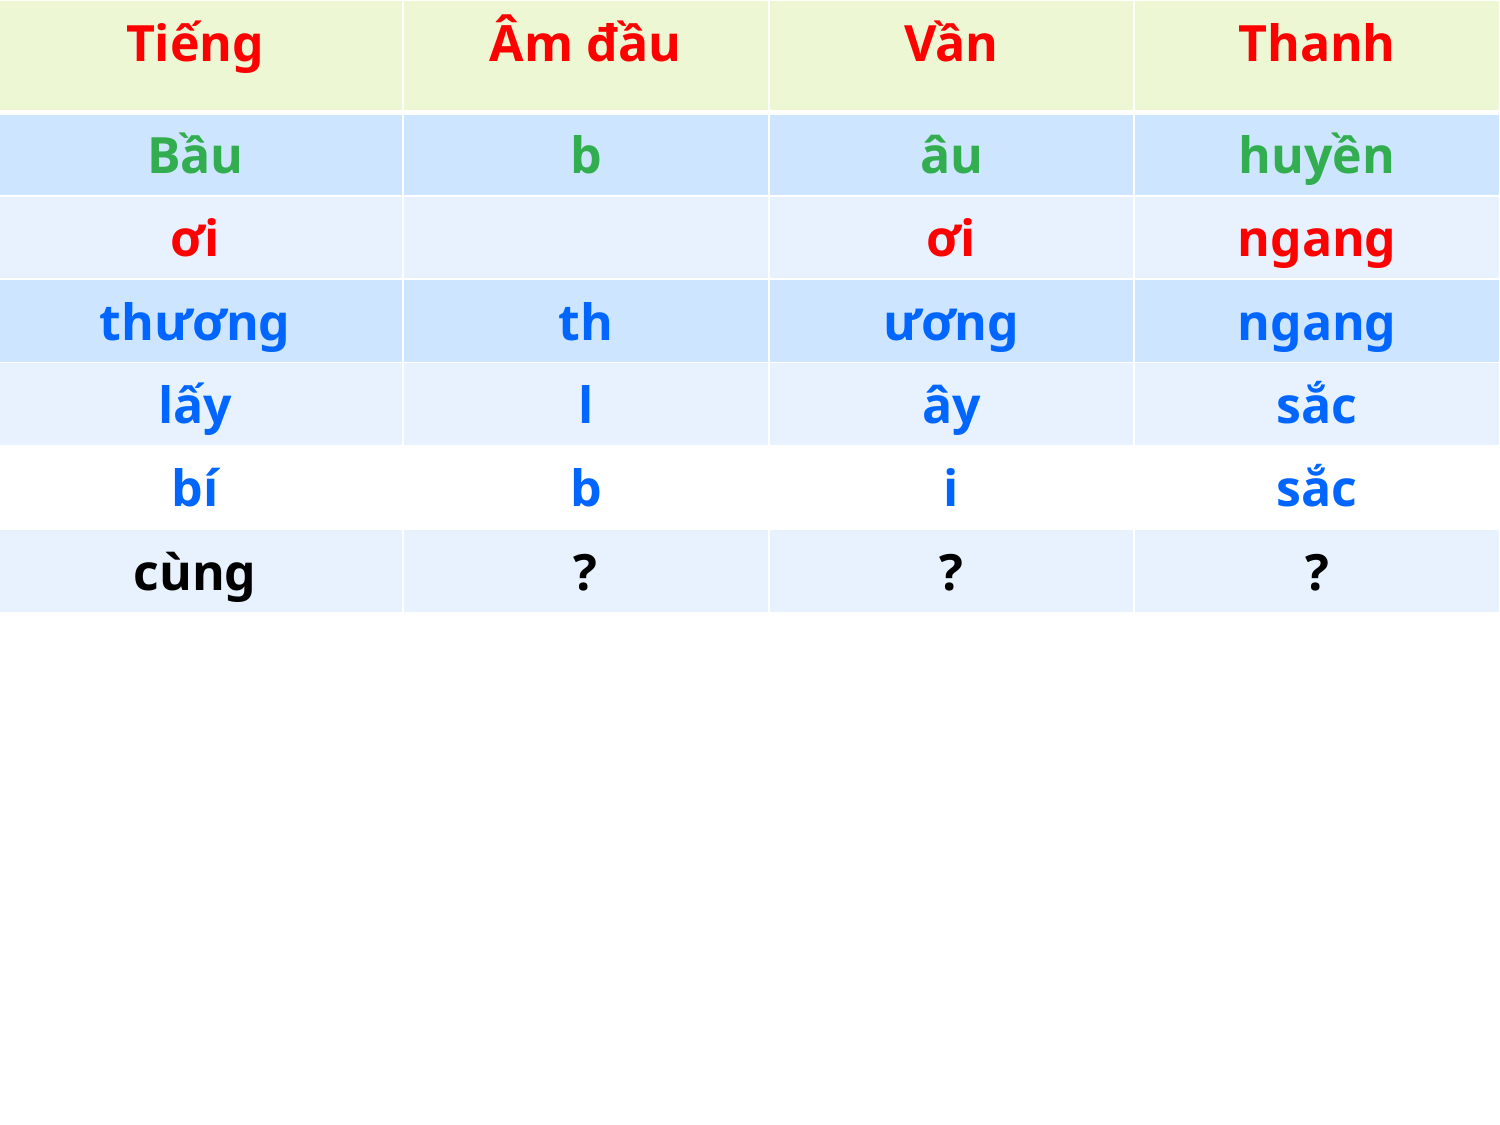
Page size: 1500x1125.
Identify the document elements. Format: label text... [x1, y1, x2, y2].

table_cell ương [770, 280, 1133, 362]
table_header Vần [770, 1, 1133, 110]
table_cell sắc [1135, 447, 1499, 528]
table_cell ngang [1135, 197, 1499, 278]
table_cell bí [0, 447, 402, 528]
table_cell ơi [0, 197, 402, 278]
table_cell th [404, 280, 768, 362]
table_cell ? [404, 530, 768, 612]
table_cell ? [1135, 530, 1499, 612]
table_header Âm đầu [404, 1, 768, 110]
table_cell huyền [1135, 115, 1499, 195]
table_cell âu [770, 115, 1133, 195]
table_cell lấy [0, 363, 402, 445]
table_header Thanh [1135, 1, 1499, 110]
table_cell i [770, 447, 1133, 528]
table_cell ơi [770, 197, 1133, 278]
table_header Tiếng [0, 1, 402, 110]
table_cell [404, 197, 768, 278]
table_cell b [404, 115, 768, 195]
table_cell cùng [0, 530, 402, 612]
table_cell b [404, 447, 768, 528]
table_cell ? [770, 530, 1133, 612]
table_cell thương [0, 280, 402, 362]
table_cell ây [770, 363, 1133, 445]
table_cell sắc [1135, 363, 1499, 445]
table_cell Bầu [0, 115, 402, 195]
table_cell ngang [1135, 280, 1499, 362]
table_cell l [404, 363, 768, 445]
